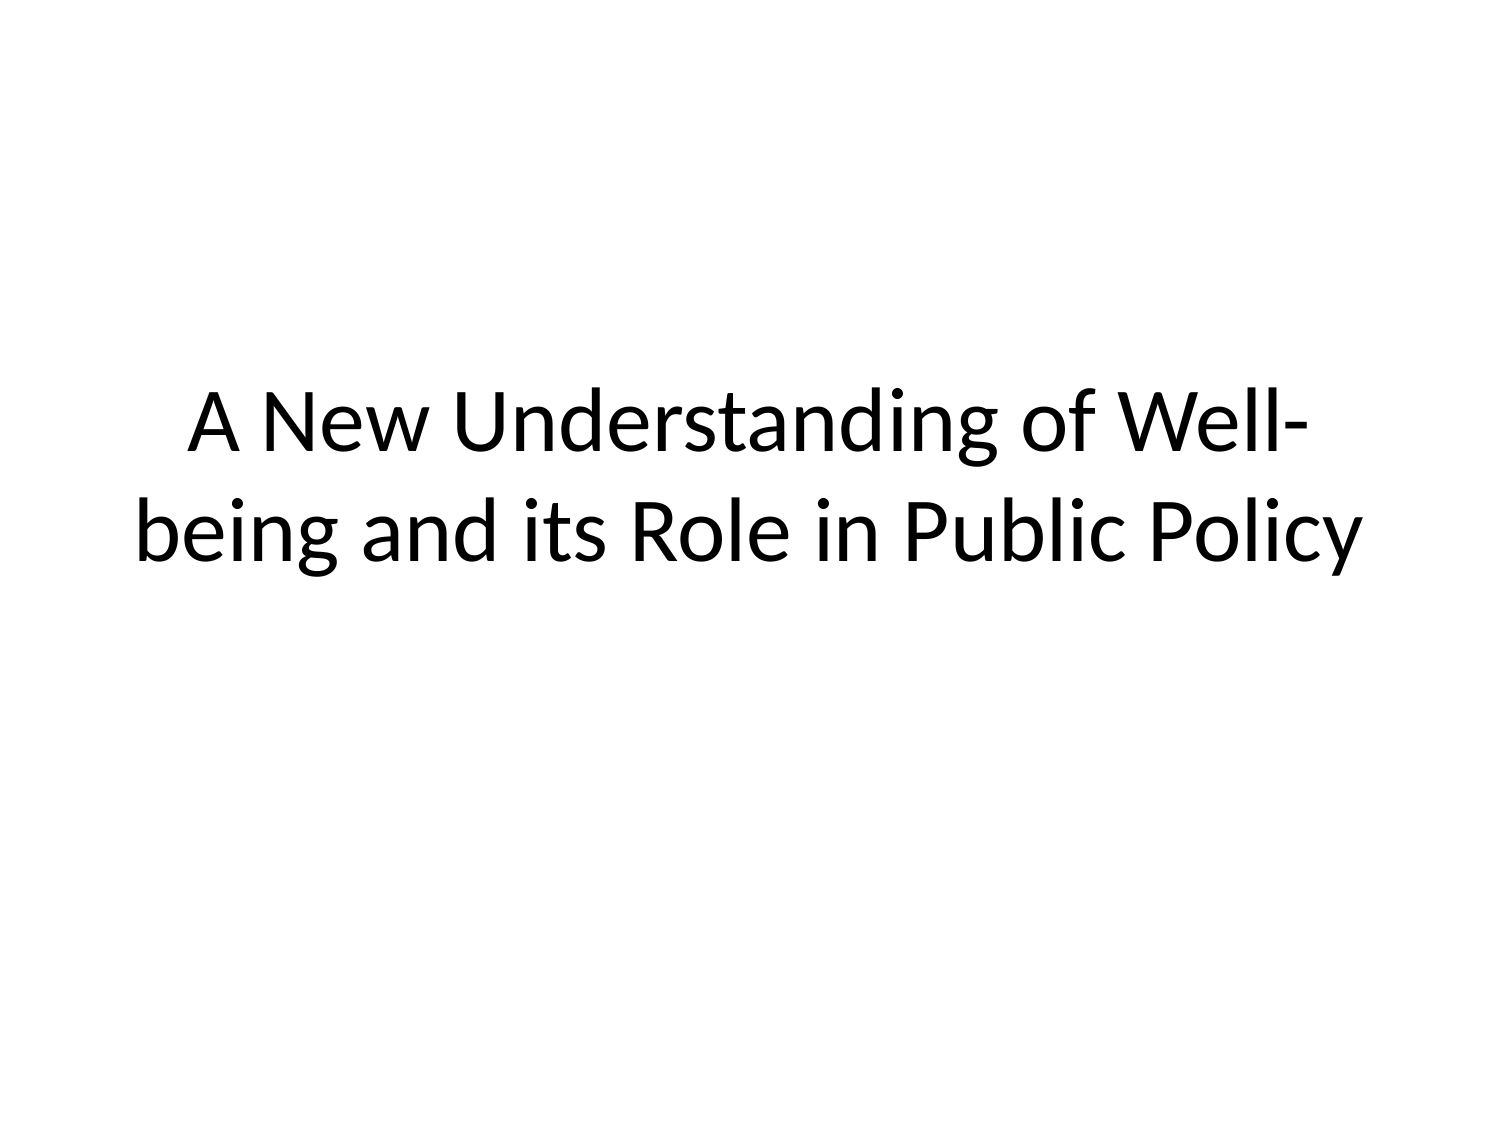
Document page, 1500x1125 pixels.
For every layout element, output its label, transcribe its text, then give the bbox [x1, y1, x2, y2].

title A New Understanding of Well-being and its Role in Public Policy [112, 349, 1388, 591]
